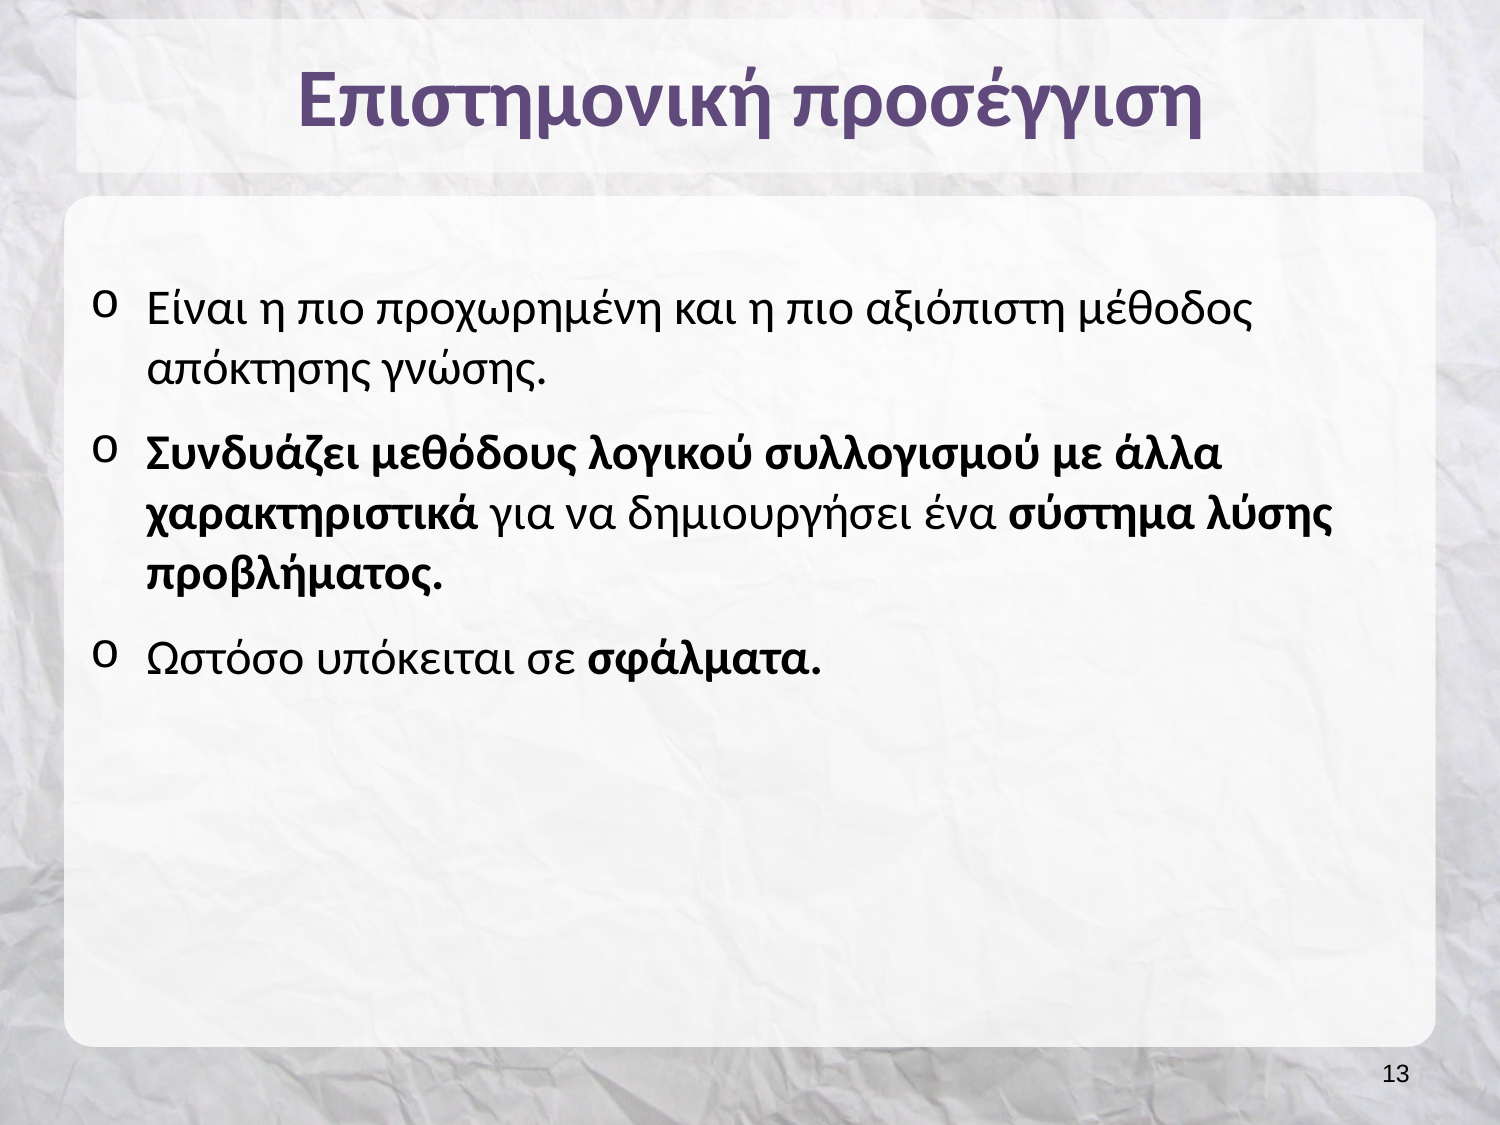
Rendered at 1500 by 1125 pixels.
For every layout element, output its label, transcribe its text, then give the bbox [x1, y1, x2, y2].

slide_number 12 [1074, 1042, 1425, 1103]
list Είναι η πιο προχωρημένη και η πιο αξιόπιστη μέθοδος απόκτησης γνώσης. Συνδυάζει μεθόδους λογικού συλλογισμού με άλλα χαρακτηριστικά για να δημιουργήσει ένα σύστημα λύσης προβλήματος. Ωστόσο υπόκειται σε σφάλματα. [75, 267, 1425, 1024]
picture [0, 0, 1500, 1125]
title Επιστημονική προσέγγιση [76, 19, 1427, 169]
